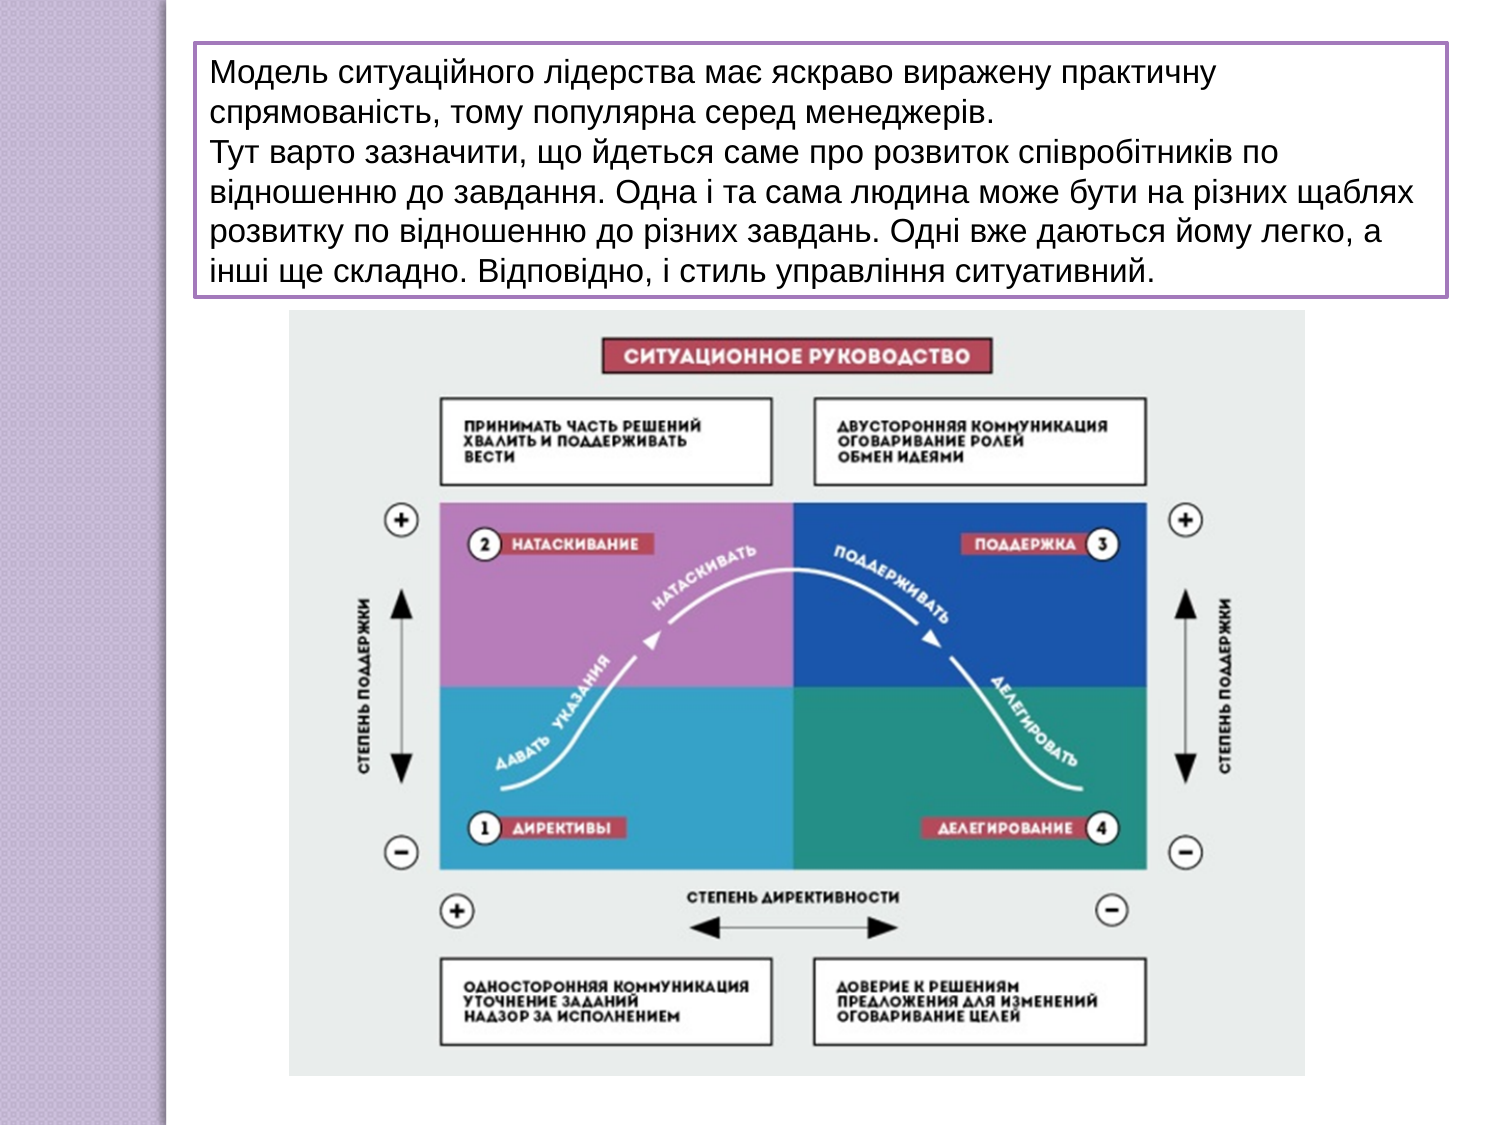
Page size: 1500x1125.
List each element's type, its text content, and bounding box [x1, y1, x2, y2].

picture [289, 309, 1305, 1077]
text_box Модель ситуаційного лідерства має яскраво виражену практичну спрямованість, тому популярна серед менеджерів. Тут варто зазначити, що йдеться саме про розвиток співробітників по відношенню до завдання. Одна і та сама людина може бути на різних щаблях розвитку по відношенню до різних завдань. Одні вже даються йому легко, а інші ще складно. Відповідно, і стиль управління ситуативний. [193, 41, 1449, 299]
